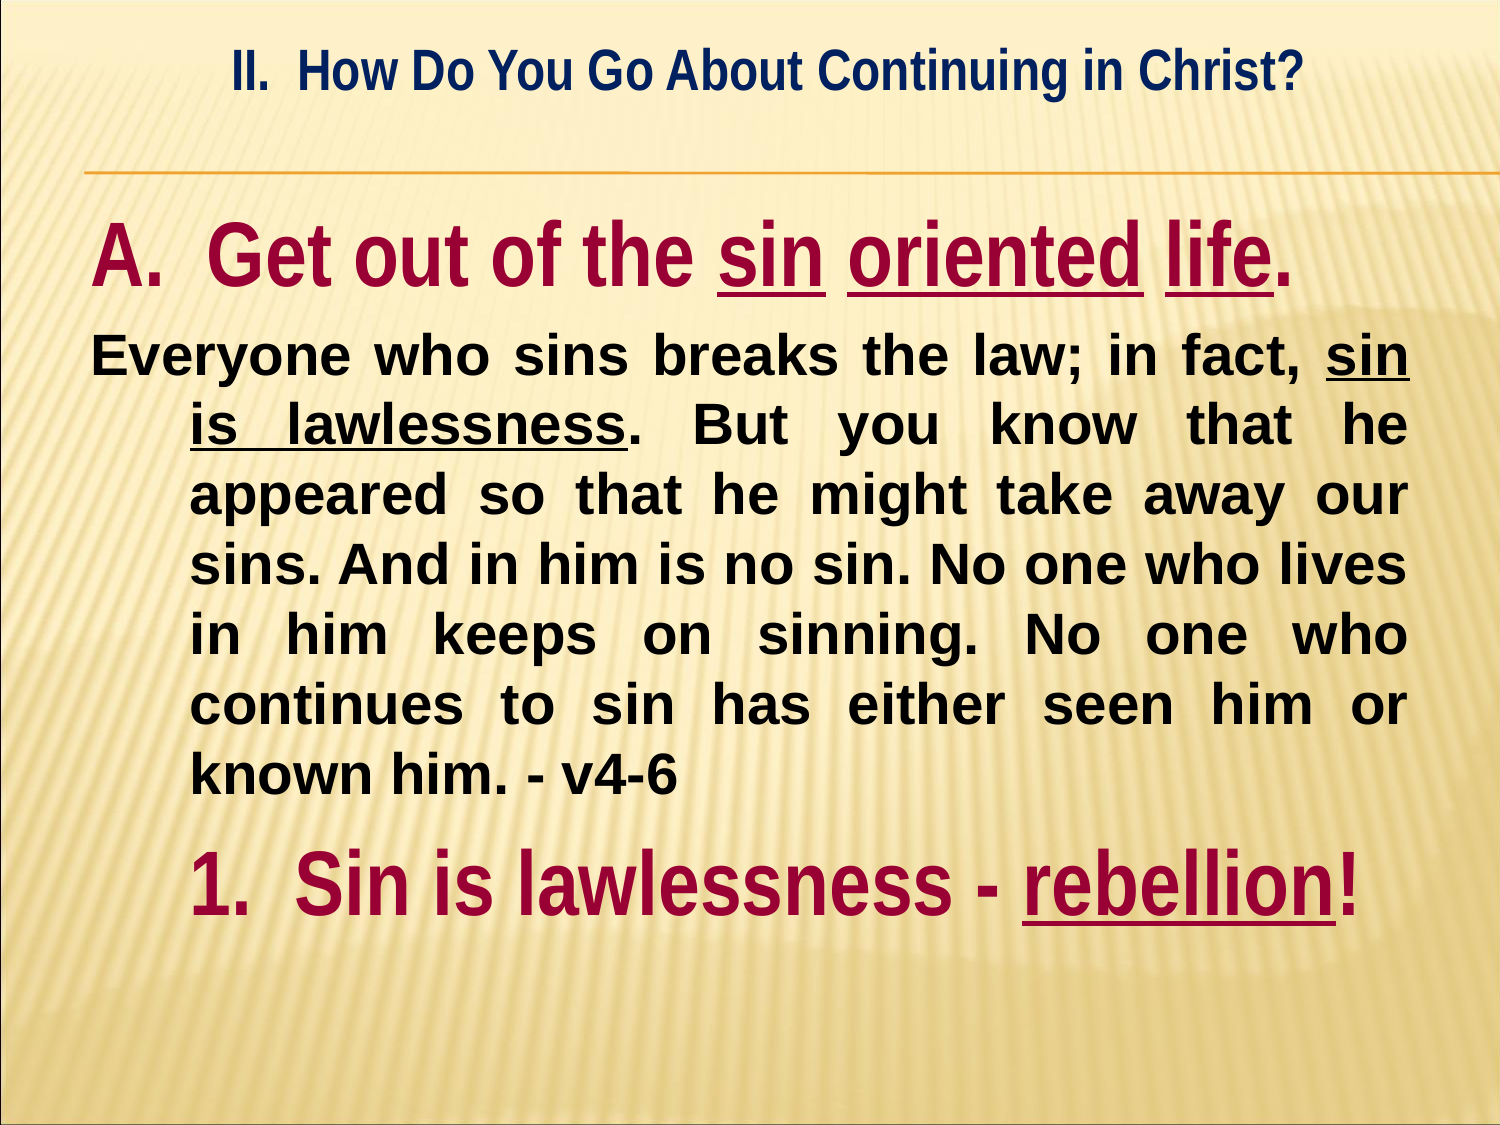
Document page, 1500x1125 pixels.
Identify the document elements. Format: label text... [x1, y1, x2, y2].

list A. Get out of the sin oriented life. Everyone who sins breaks the law; in fact, sin is lawlessness. But you know that he appeared so that he might take away our sins. And in him is no sin. No one who lives in him keeps on sinning. No one who continues to sin has either seen him or known him. - v4-6 1. Sin is lawlessness - rebellion! [75, 187, 1425, 1075]
picture [0, 0, 1500, 1125]
text_box II. How Do You Go About Continuing in Christ? [124, 24, 1413, 110]
